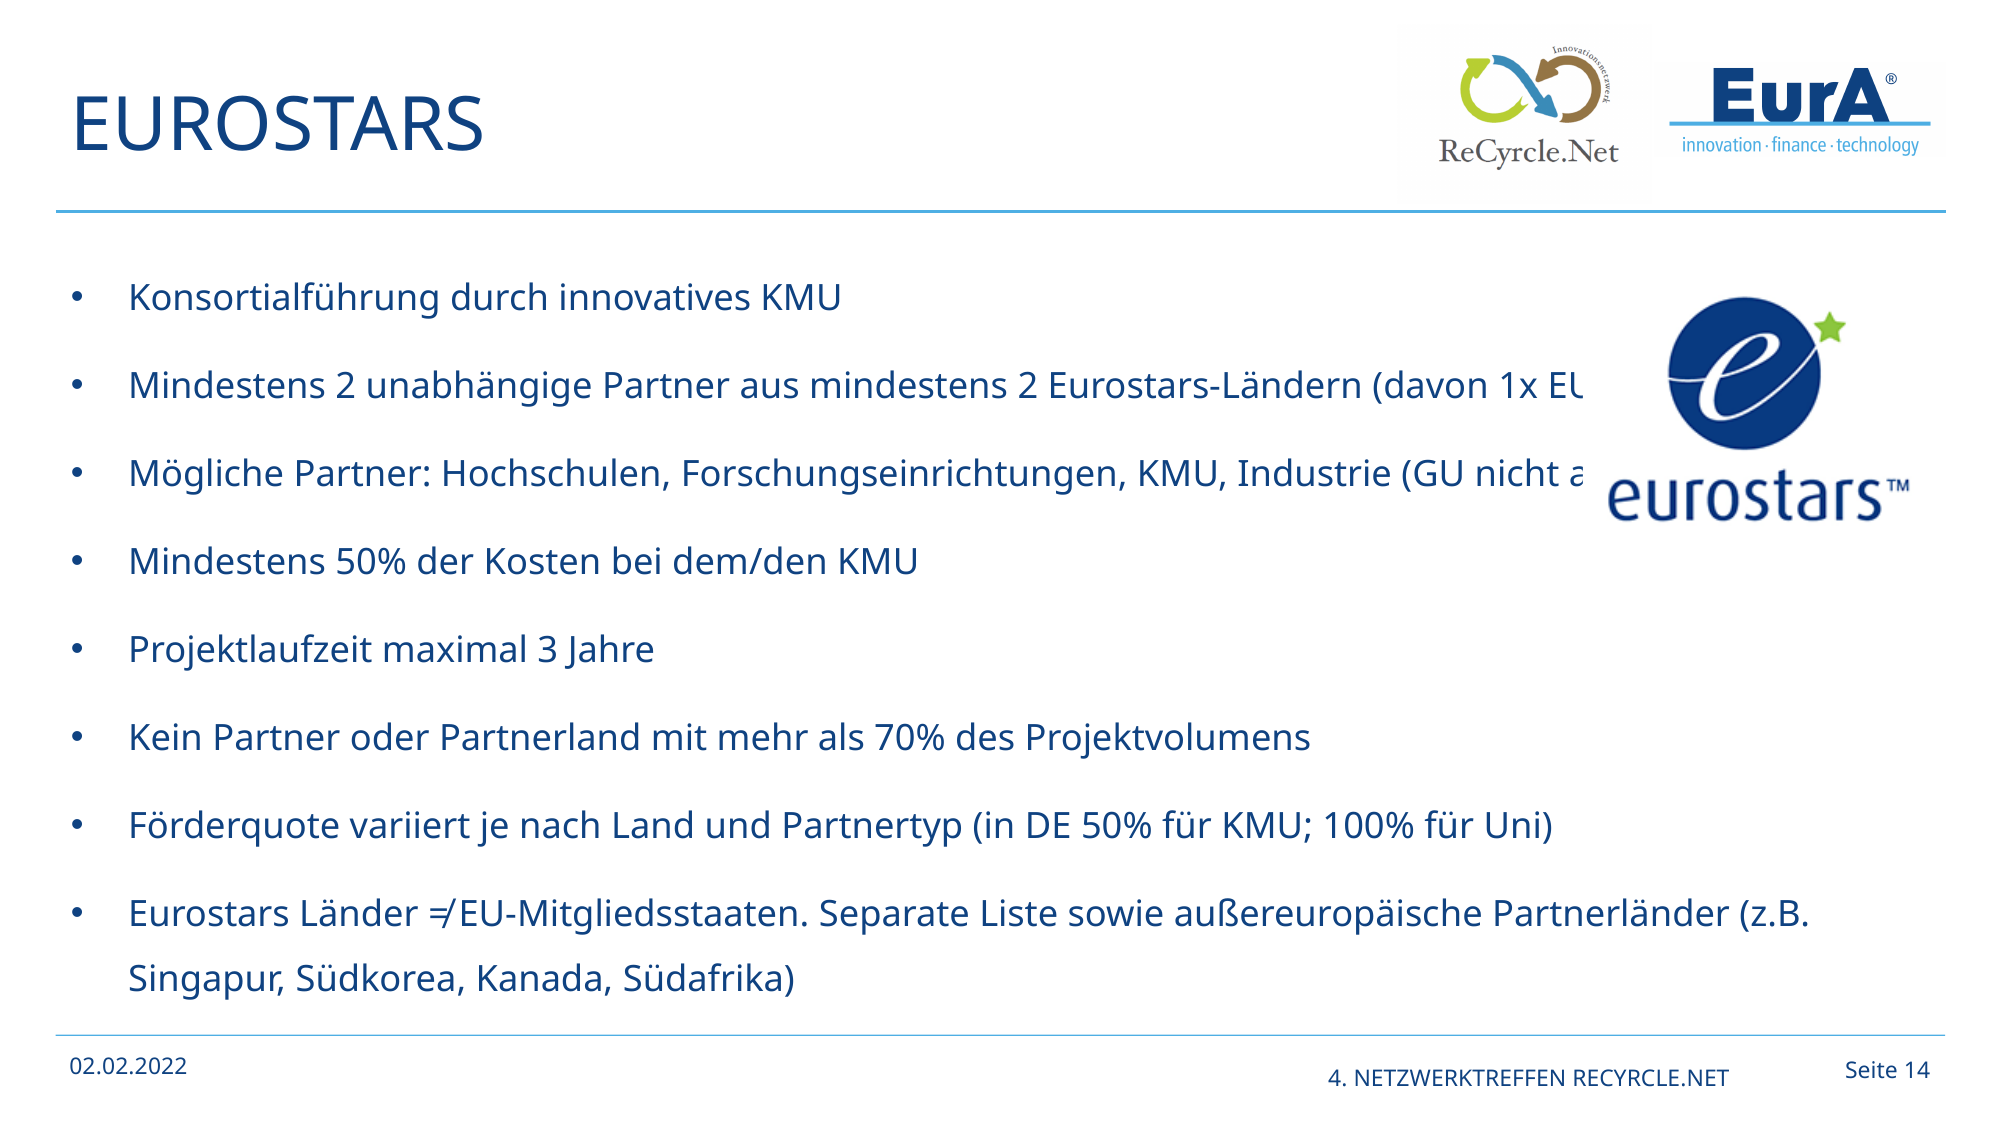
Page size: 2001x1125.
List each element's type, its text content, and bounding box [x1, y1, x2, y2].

picture [1654, 62, 1946, 157]
list Konsortialführung durch innovatives KMU Mindestens 2 unabhängige Partner aus mindestens 2 Eurostars-Ländern (davon 1x EU) Mögliche Partner: Hochschulen, Forschungseinrichtungen, KMU, Industrie (GU nicht aus DE) Mindestens 50% der Kosten bei dem/den KMU Projektlaufzeit maximal 3 Jahre Kein Partner oder Partnerland mit mehr als 70% des Projektvolumens Förderquote variiert je nach Land und Partnertyp (in DE 50% für KMU; 100% für Uni) Eurostars Länder ≠ EU-Mitgliedsstaaten. Separate Liste sowie außereuropäische Partnerländer (z.B. Singapur, Südkorea, Kanada, Südafrika) [55, 245, 1946, 1023]
slide_number Seite 13 [1797, 1048, 1946, 1087]
title Eurostars [55, 46, 1412, 210]
picture [1397, 24, 1652, 204]
picture [1582, 284, 1923, 563]
